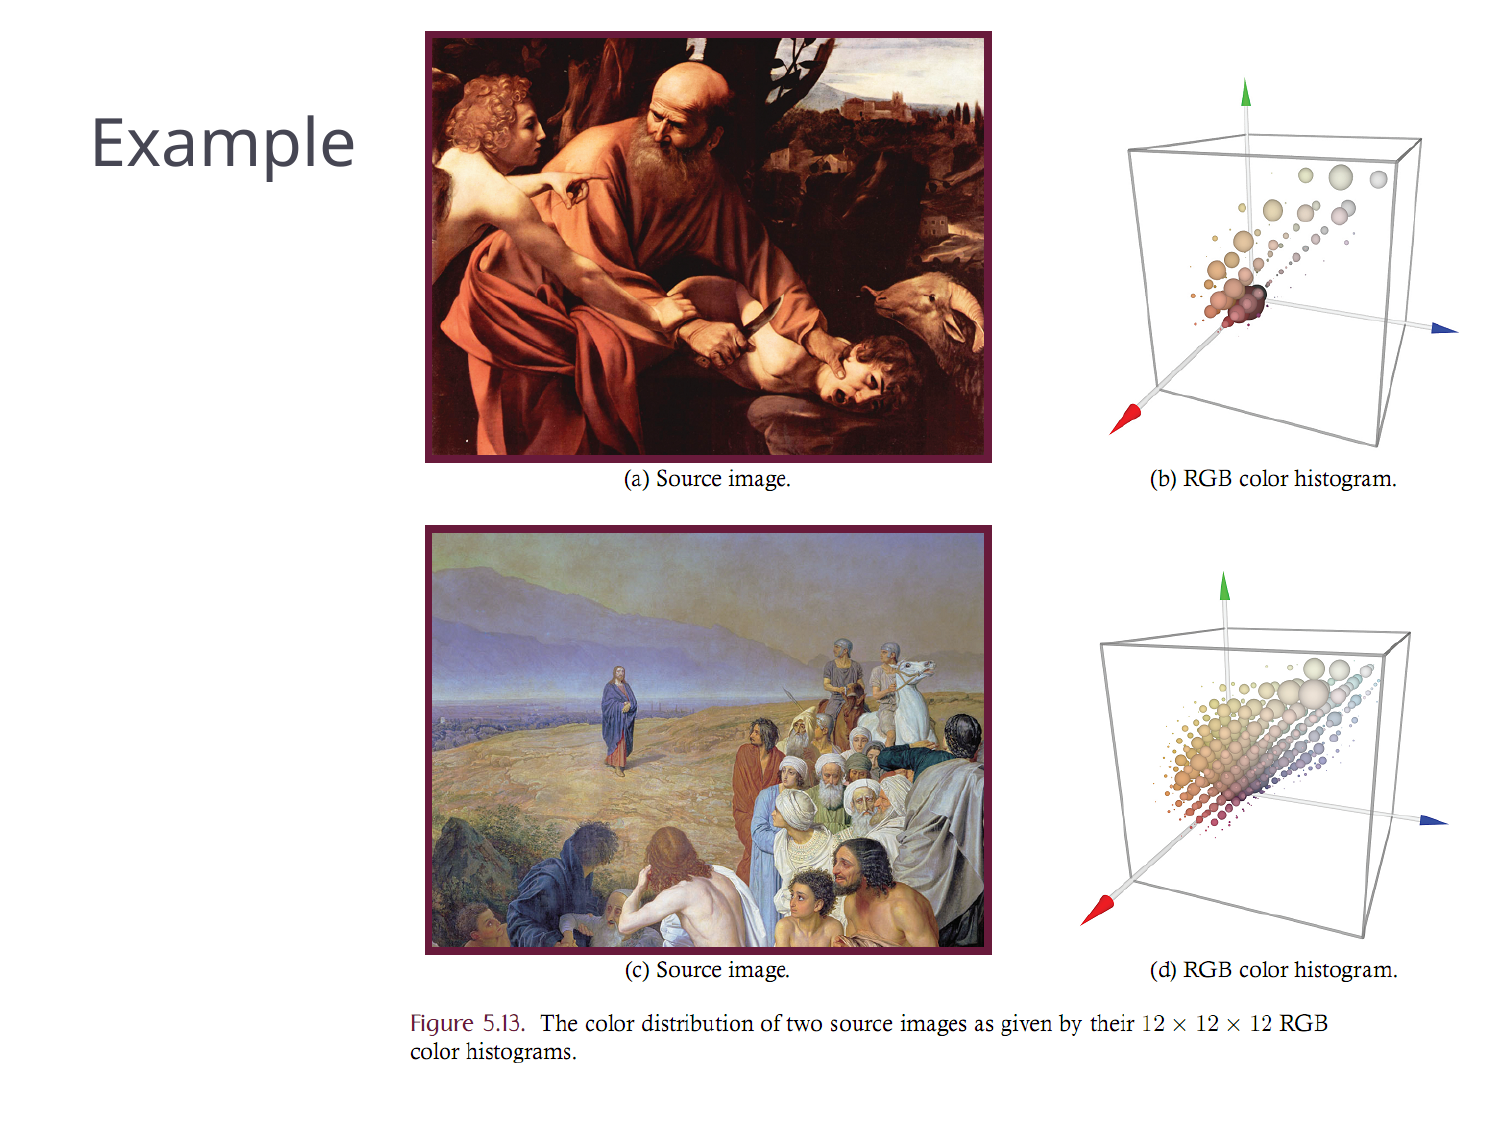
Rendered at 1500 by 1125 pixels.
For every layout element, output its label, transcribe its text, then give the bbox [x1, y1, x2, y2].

picture [395, 24, 1463, 1063]
title Example [75, 37, 390, 188]
